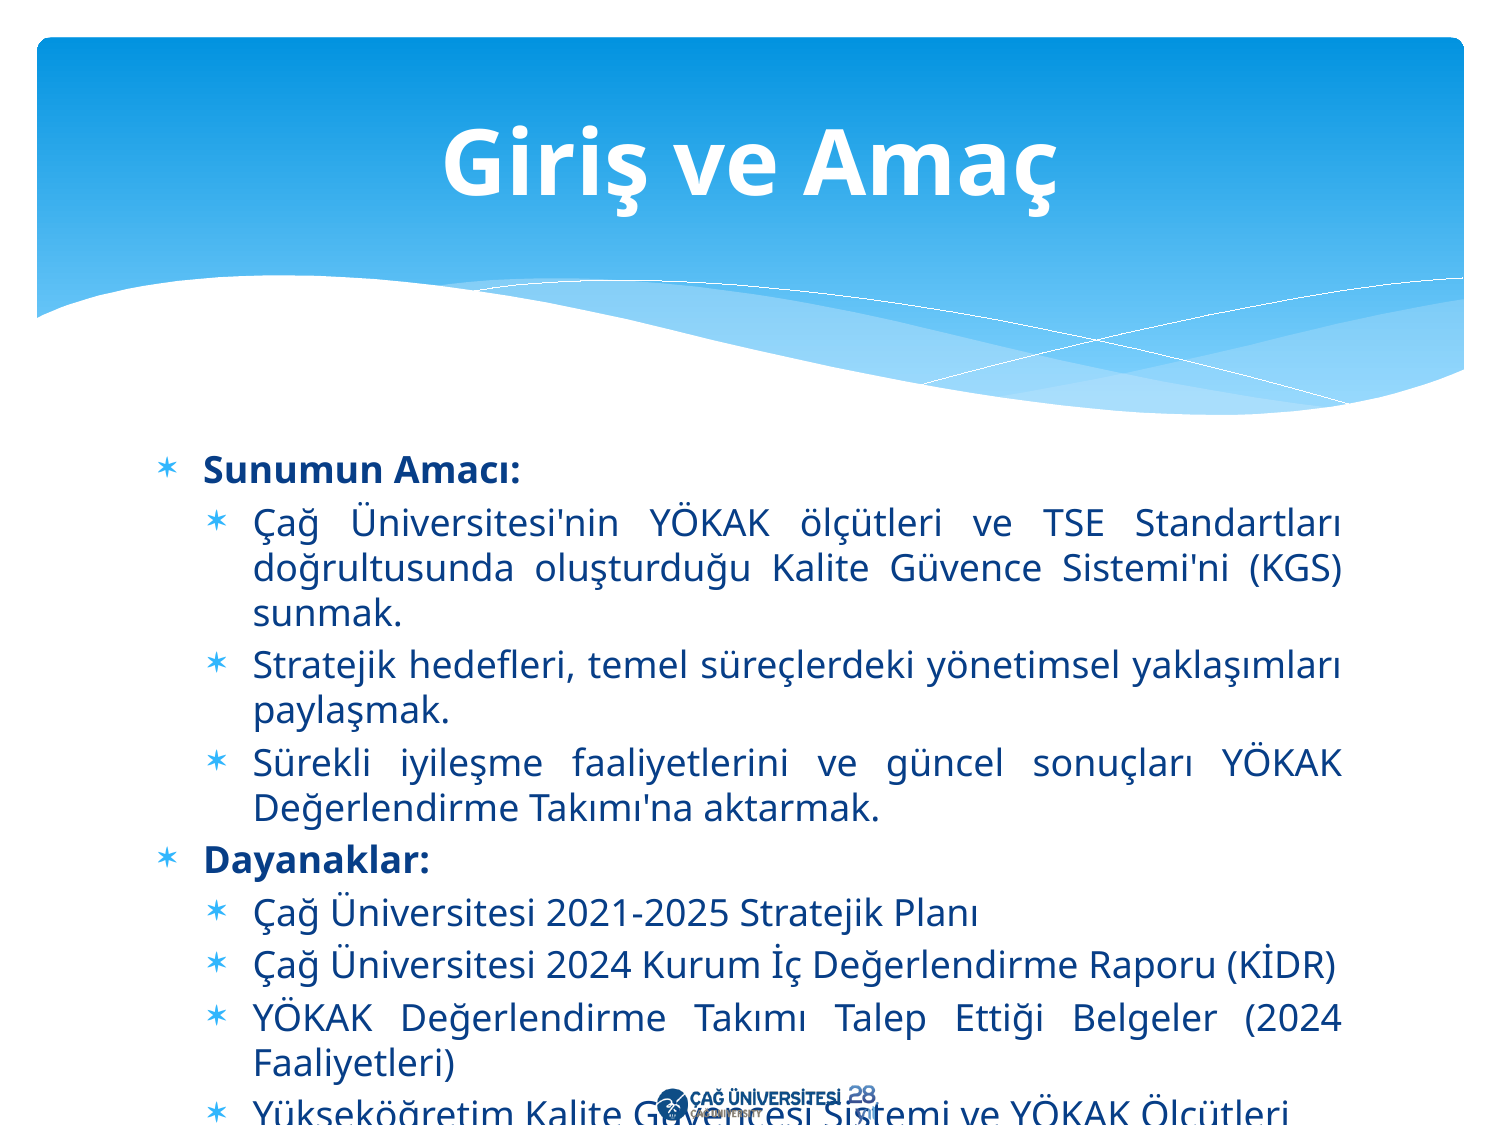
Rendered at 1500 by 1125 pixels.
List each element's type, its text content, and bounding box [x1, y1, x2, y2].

list Sunumun Amacı: Çağ Üniversitesi'nin YÖKAK ölçütleri ve TSE Standartları doğrultusunda oluşturduğu Kalite Güvence Sistemi'ni (KGS) sunmak. Stratejik hedefleri, temel süreçlerdeki yönetimsel yaklaşımları paylaşmak. Sürekli iyileşme faaliyetlerini ve güncel sonuçları YÖKAK Değerlendirme Takımı'na aktarmak. Dayanaklar: Çağ Üniversitesi 2021-2025 Stratejik Planı Çağ Üniversitesi 2024 Kurum İç Değerlendirme Raporu (KİDR) YÖKAK Değerlendirme Takımı Talep Ettiği Belgeler (2024 Faaliyetleri) Yükseköğretim Kalite Güvencesi Sistemi ve YÖKAK Ölçütleri [143, 438, 1359, 1005]
picture [655, 1083, 880, 1125]
title Giriş ve Amaç [75, 55, 1425, 261]
